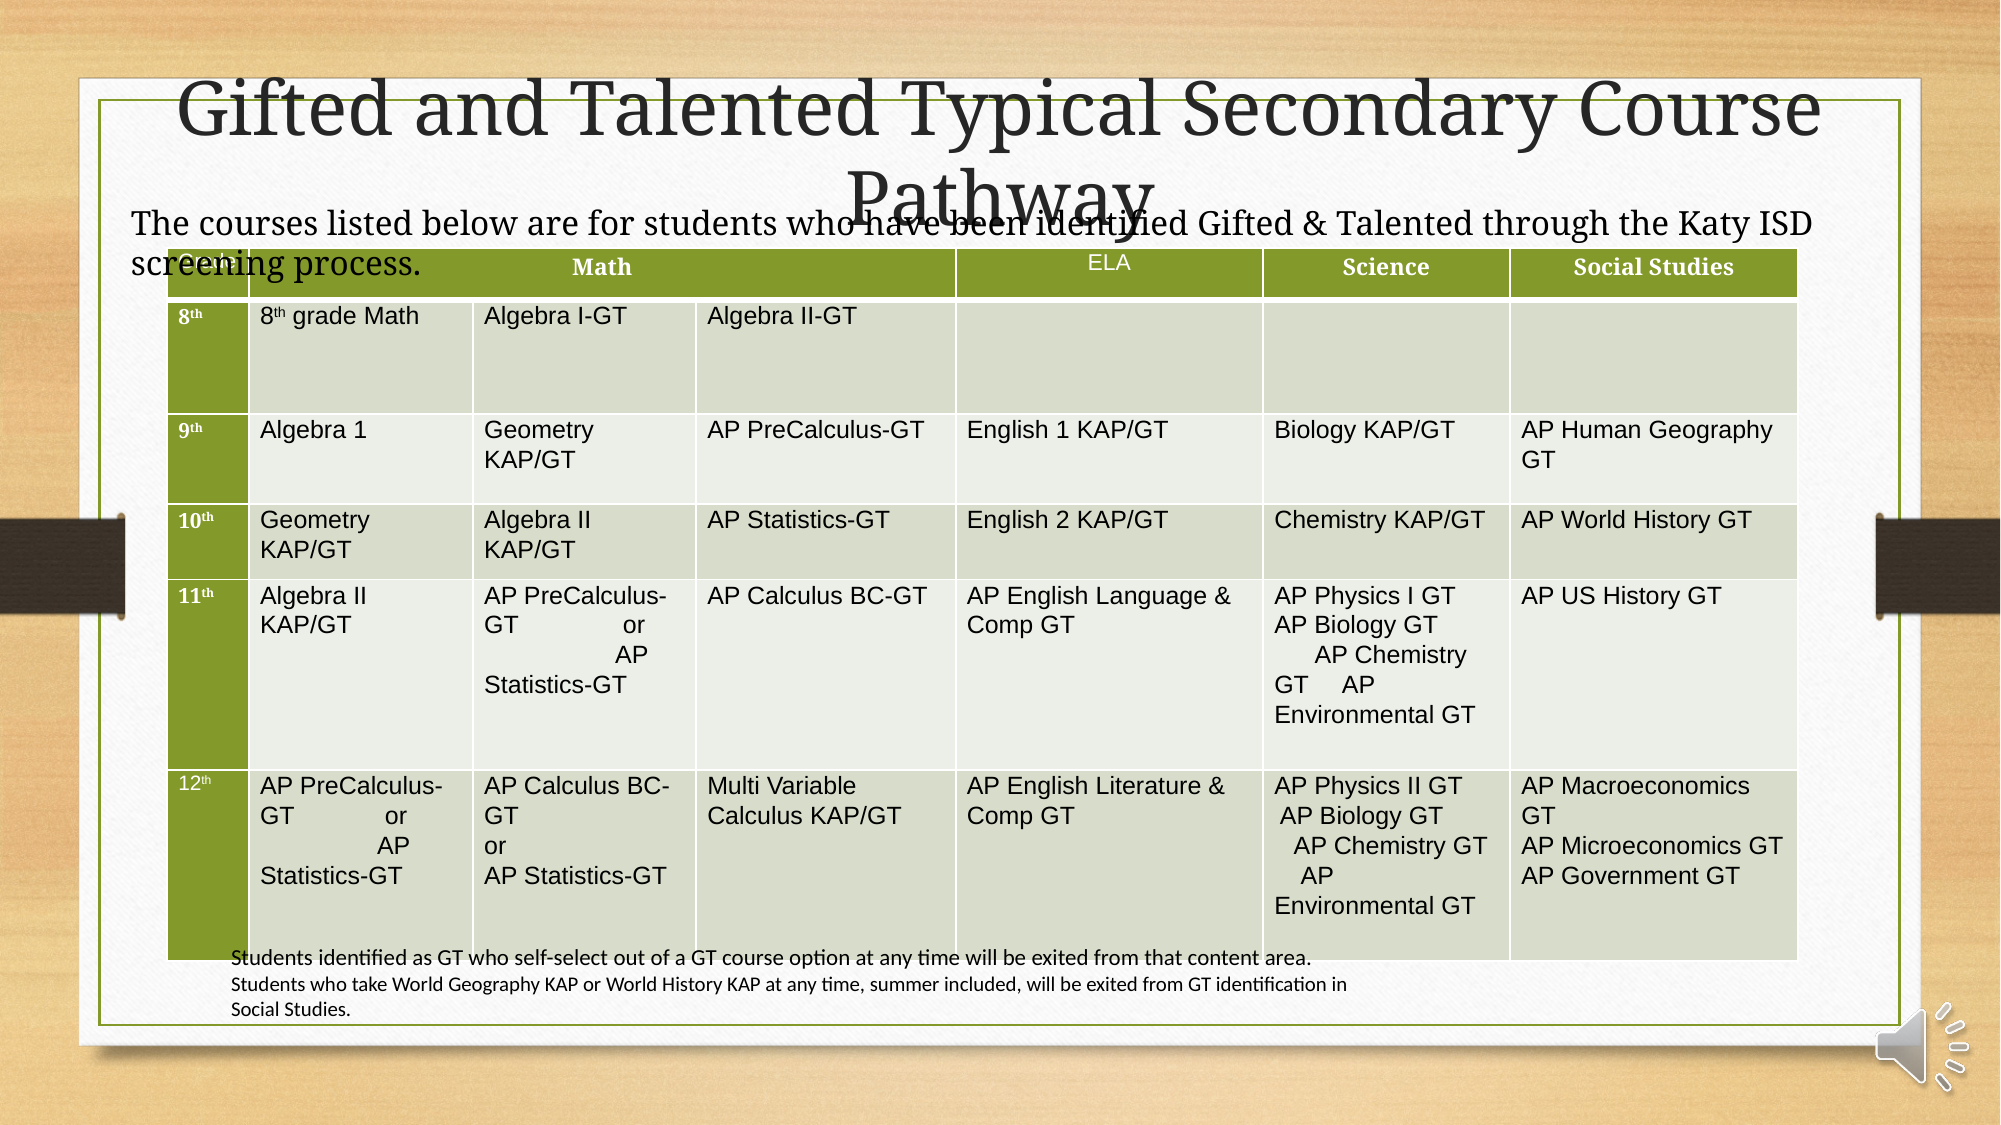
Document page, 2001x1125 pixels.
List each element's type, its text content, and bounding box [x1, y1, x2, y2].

table_cell Algebra I-GT [474, 303, 695, 413]
table_header Math [250, 290, 955, 297]
table_cell 10th [168, 505, 248, 579]
title Gifted and Talented Typical Secondary Course Pathway [49, 51, 1951, 249]
table_cell AP Physics II GT AP Biology GT AP Chemistry GT AP Environmental GT [1264, 771, 1509, 960]
table_cell Biology KAP/GT [1264, 415, 1509, 503]
table_cell 12th [168, 771, 248, 960]
table_cell 9th [168, 415, 248, 503]
table_cell AP Physics I GT AP Biology GT AP Chemistry GT AP Environmental GT [1264, 580, 1509, 769]
table_header Grade [168, 290, 248, 297]
table_cell 8th [168, 303, 248, 413]
table_header Social Studies [1511, 290, 1797, 297]
table_cell Algebra II-GT [697, 303, 955, 413]
table_cell AP PreCalculus- GT or AP Statistics-GT [250, 771, 472, 935]
table_cell AP Human Geography GT [1511, 415, 1797, 503]
table_cell AP English Language & Comp GT [957, 580, 1262, 769]
table_header ELA [957, 290, 1262, 297]
table_cell English 1 KAP/GT [957, 415, 1262, 503]
table_cell 8th grade Math [250, 303, 472, 413]
table_cell 11th [168, 580, 248, 769]
text_box The courses listed below are for students who have been identified Gifted & Talented through the Katy ISD screening process. [115, 194, 1880, 290]
table_cell AP World History GT [1511, 505, 1797, 579]
table_cell AP Macroeconomics GT AP Microeconomics GT AP Government GT [1511, 771, 1797, 960]
picture [0, 0, 2001, 1125]
table_cell Geometry KAP/GT [250, 505, 472, 579]
table_cell AP Calculus BC-GT [697, 580, 955, 769]
table_cell AP Calculus BC-GT or AP Statistics-GT [474, 771, 695, 935]
text_box Students identified as GT who self-select out of a GT course option at any time will be exited from that content area. Students who take World Geography KAP or World History KAP at any time, summer included, will be exited from GT identification in Social Studies. [215, 935, 1372, 1073]
table_cell [1511, 303, 1797, 413]
table_cell Multi Variable Calculus KAP/GT [697, 771, 955, 935]
table_cell [1264, 303, 1509, 413]
table_cell Algebra 1 [250, 415, 472, 503]
table_cell English 2 KAP/GT [957, 505, 1262, 579]
table_cell Algebra II KAP/GT [474, 505, 695, 579]
table_cell Algebra II KAP/GT [250, 580, 472, 769]
table_cell AP US History GT [1511, 580, 1797, 769]
table_cell AP English Literature & Comp GT [957, 771, 1262, 935]
table_cell Chemistry KAP/GT [1264, 505, 1509, 579]
table_cell AP PreCalculus-GT [697, 415, 955, 503]
table_cell [957, 303, 1262, 413]
table_cell AP PreCalculus-GT or AP Statistics-GT [474, 580, 695, 769]
table_header Science [1264, 290, 1509, 297]
table_cell AP Statistics-GT [697, 505, 955, 579]
table_cell Geometry KAP/GT [474, 415, 695, 503]
